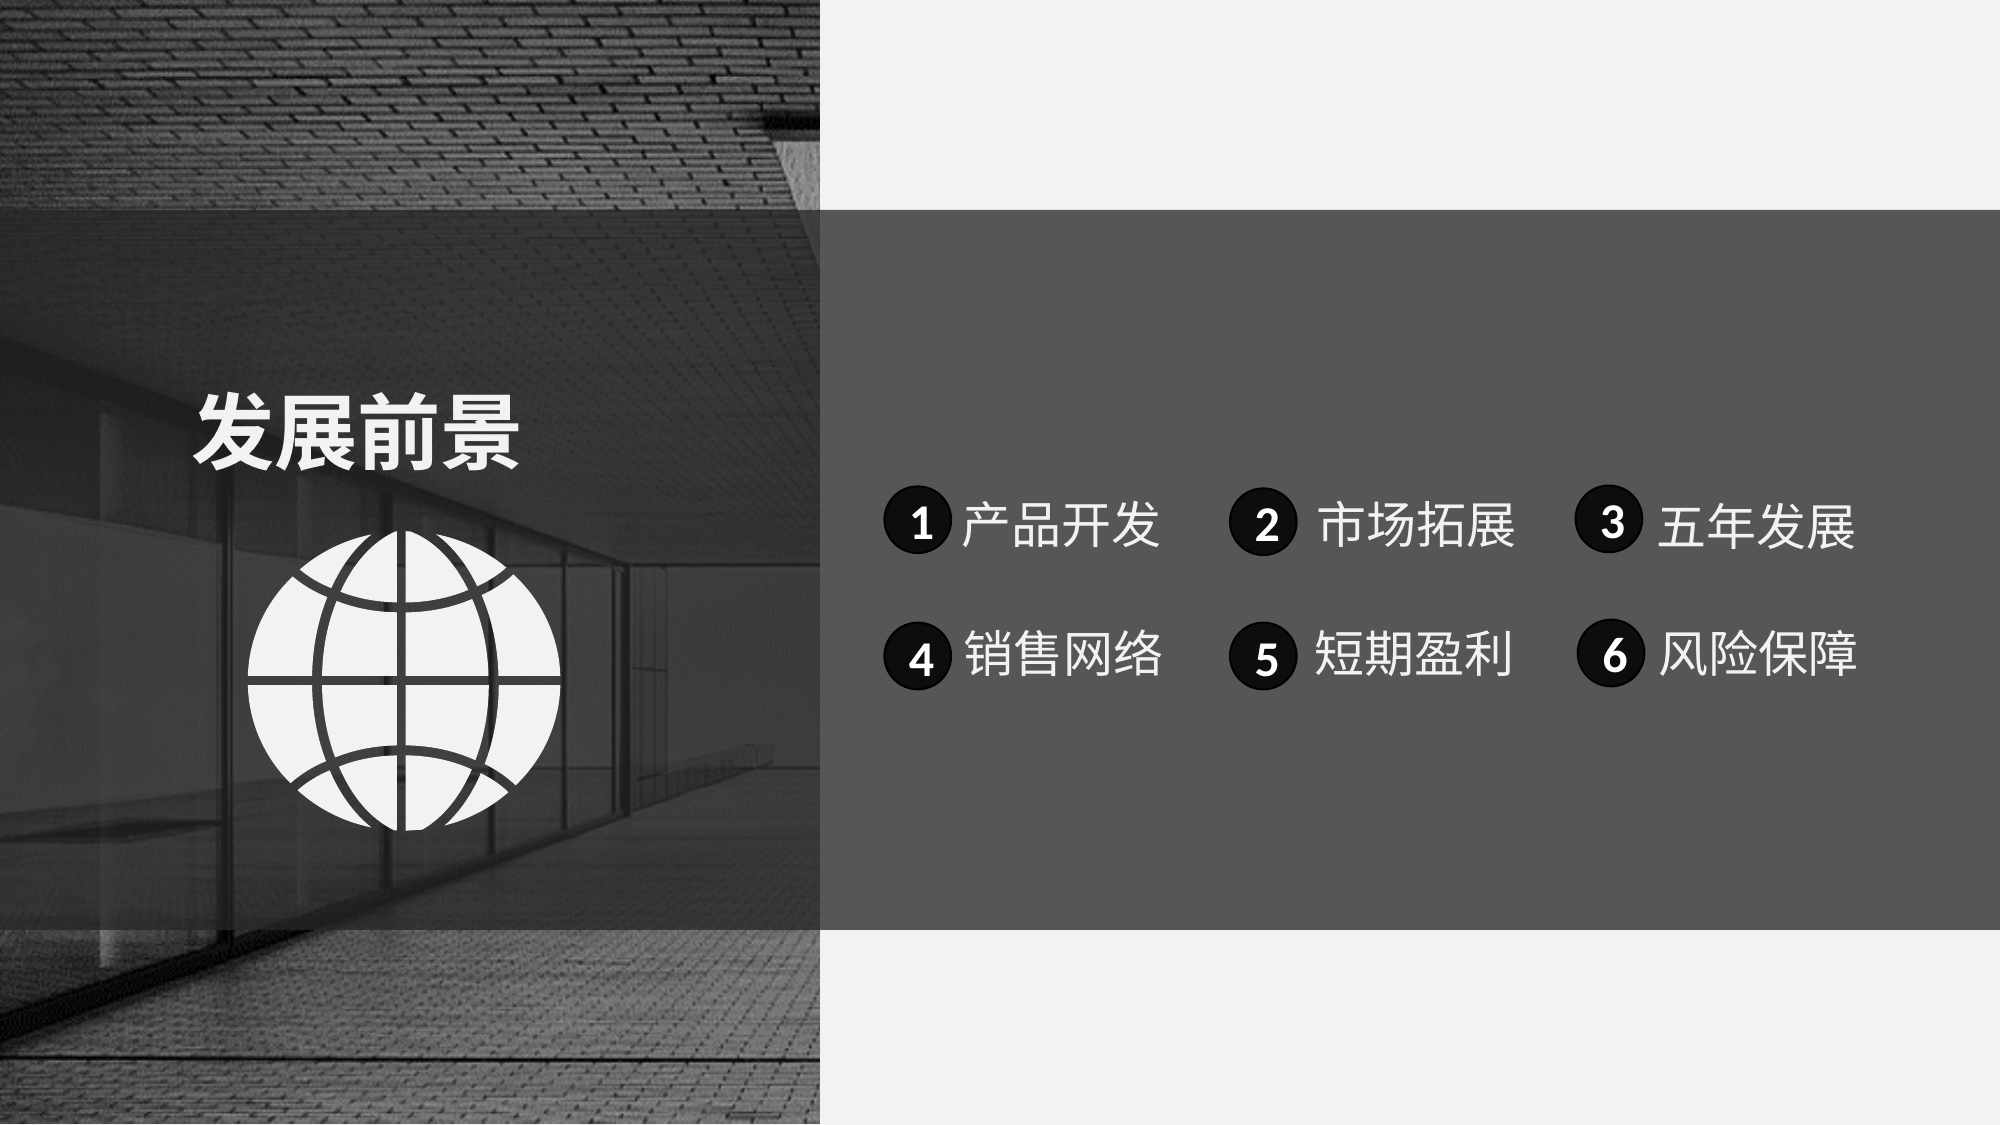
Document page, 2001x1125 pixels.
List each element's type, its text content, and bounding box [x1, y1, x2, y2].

text_box 2 [1228, 487, 1298, 557]
picture [0, 0, 820, 1124]
text_box 五年发展 [1656, 495, 2000, 555]
text_box [820, 209, 2000, 930]
text_box 4 [883, 621, 953, 691]
text_box 风险保障 [1658, 622, 1924, 683]
text_box 3 [1574, 484, 1644, 554]
text_box 5 [1228, 621, 1298, 691]
text_box 产品开发 [961, 493, 1223, 554]
text_box 短期盈利 [1314, 622, 1576, 683]
text_box 1 [883, 485, 953, 555]
text_box 市场拓展 [1316, 493, 1578, 554]
text_box 销售网络 [963, 622, 1242, 683]
text_box 6 [1576, 618, 1646, 688]
